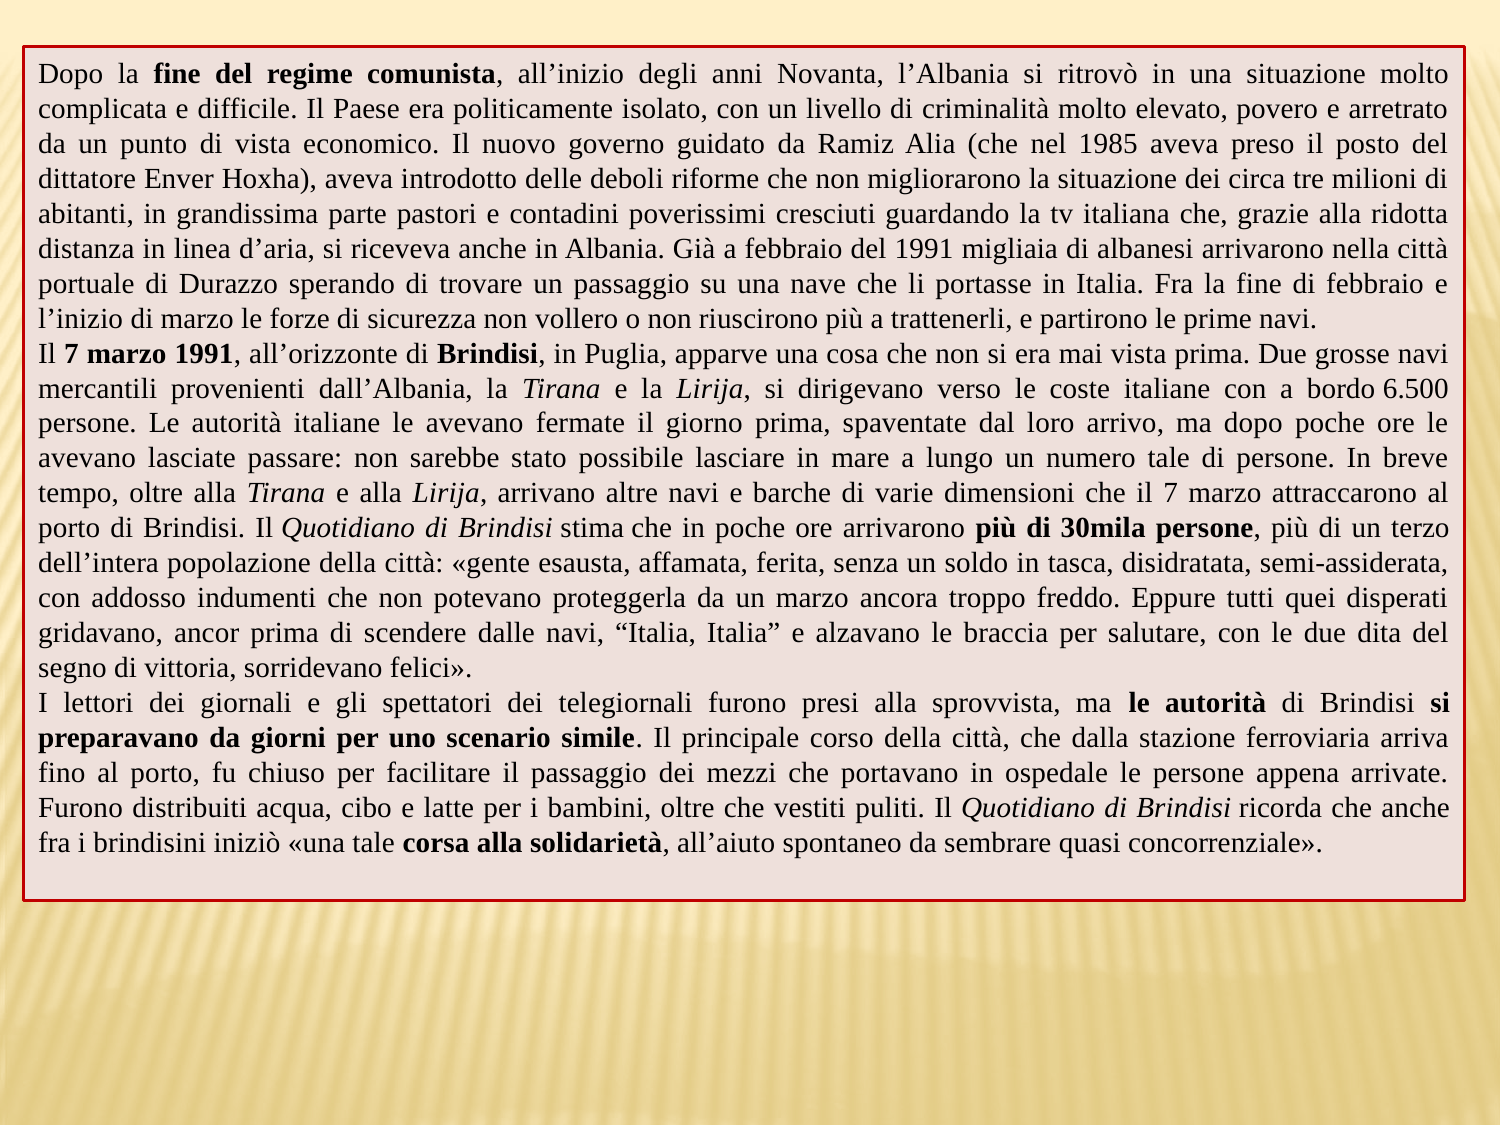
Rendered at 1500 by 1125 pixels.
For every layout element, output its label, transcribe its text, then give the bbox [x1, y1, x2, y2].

text_box Dopo la fine del regime comunista, all’inizio degli anni Novanta, l’Albania si ritrovò in una situazione molto complicata e difficile. Il Paese era politicamente isolato, con un livello di criminalità molto elevato, povero e arretrato da un punto di vista economico. Il nuovo governo guidato da Ramiz Alia (che nel 1985 aveva preso il posto del dittatore Enver Hoxha), aveva introdotto delle deboli riforme che non migliorarono la situazione dei circa tre milioni di abitanti, in grandissima parte pastori e contadini poverissimi cresciuti guardando la tv italiana che, grazie alla ridotta distanza in linea d’aria, si riceveva anche in Albania. Già a febbraio del 1991 migliaia di albanesi arrivarono nella città portuale di Durazzo sperando di trovare un passaggio su una nave che li portasse in Italia. Fra la fine di febbraio e l’inizio di marzo le forze di sicurezza non vollero o non riuscirono più a trattenerli, e partirono le prime navi. Il 7 marzo 1991, all’orizzonte di Brindisi, in Puglia, apparve una cosa che non si era mai vista prima. Due grosse navi mercantili provenienti dall’Albania, la Tirana e la Lirija, si dirigevano verso le coste italiane con a bordo 6.500 persone. Le autorità italiane le avevano fermate il giorno prima, spaventate dal loro arrivo, ma dopo poche ore le avevano lasciate passare: non sarebbe stato possibile lasciare in mare a lungo un numero tale di persone. In breve tempo, oltre alla Tirana e alla Lirija, arrivano altre navi e barche di varie dimensioni che il 7 marzo attraccarono al porto di Brindisi. Il Quotidiano di Brindisi stima che in poche ore arrivarono più di 30mila persone, più di un terzo dell’intera popolazione della città: «gente esausta, affamata, ferita, senza un soldo in tasca, disidratata, semi-assiderata, con addosso indumenti che non potevano proteggerla da un marzo ancora troppo freddo. Eppure tutti quei disperati gridavano, ancor prima di scendere dalle navi, “Italia, Italia” e alzavano le braccia per salutare, con le due dita del segno di vittoria, sorridevano felici». I lettori dei giornali e gli spettatori dei telegiornali furono presi alla sprovvista, ma le autorità di Brindisi si preparavano da giorni per uno scenario simile. Il principale corso della città, che dalla stazione ferroviaria arriva fino al porto, fu chiuso per facilitare il passaggio dei mezzi che portavano in ospedale le persone appena arrivate. Furono distribuiti acqua, cibo e latte per i bambini, oltre che vestiti puliti. Il Quotidiano di Brindisi ricorda che anche fra i brindisini iniziò «una tale corsa alla solidarietà, all’aiuto spontaneo da sembrare quasi concorrenziale». [23, 46, 1465, 901]
